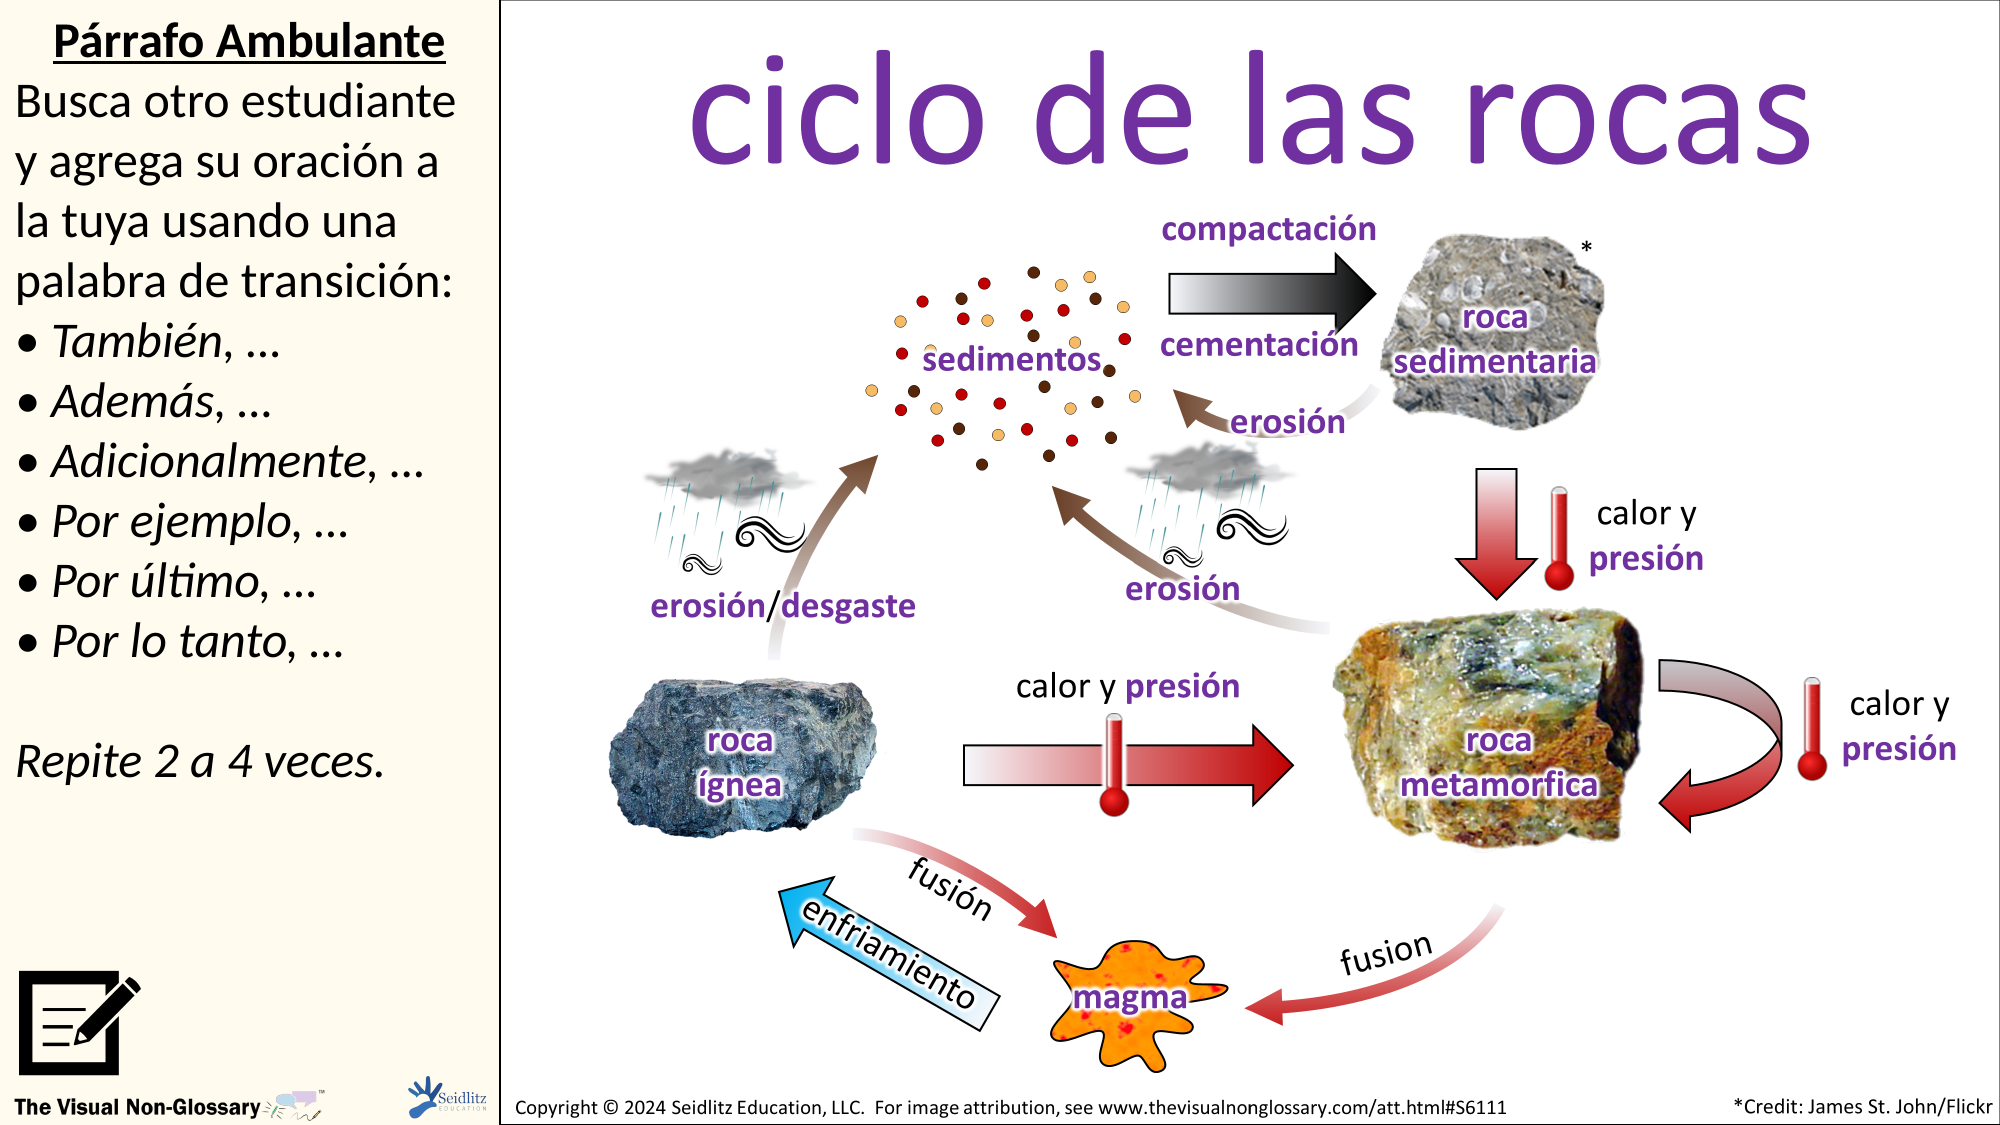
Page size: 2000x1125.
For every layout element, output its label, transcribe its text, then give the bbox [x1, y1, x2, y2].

picture [0, 961, 328, 1125]
text_box Párrafo Ambulante [38, 0, 461, 59]
text_box Busca otro estudiante y agrega su oración a la tuya usando una palabra de transición:​ • También, … • Además, … • Adicionalmente, … • Por ejemplo, … • Por último, … • Por lo tanto, … Repite 2 a 4 veces. [0, 59, 494, 795]
picture [499, 0, 2000, 1125]
picture [403, 1073, 495, 1125]
